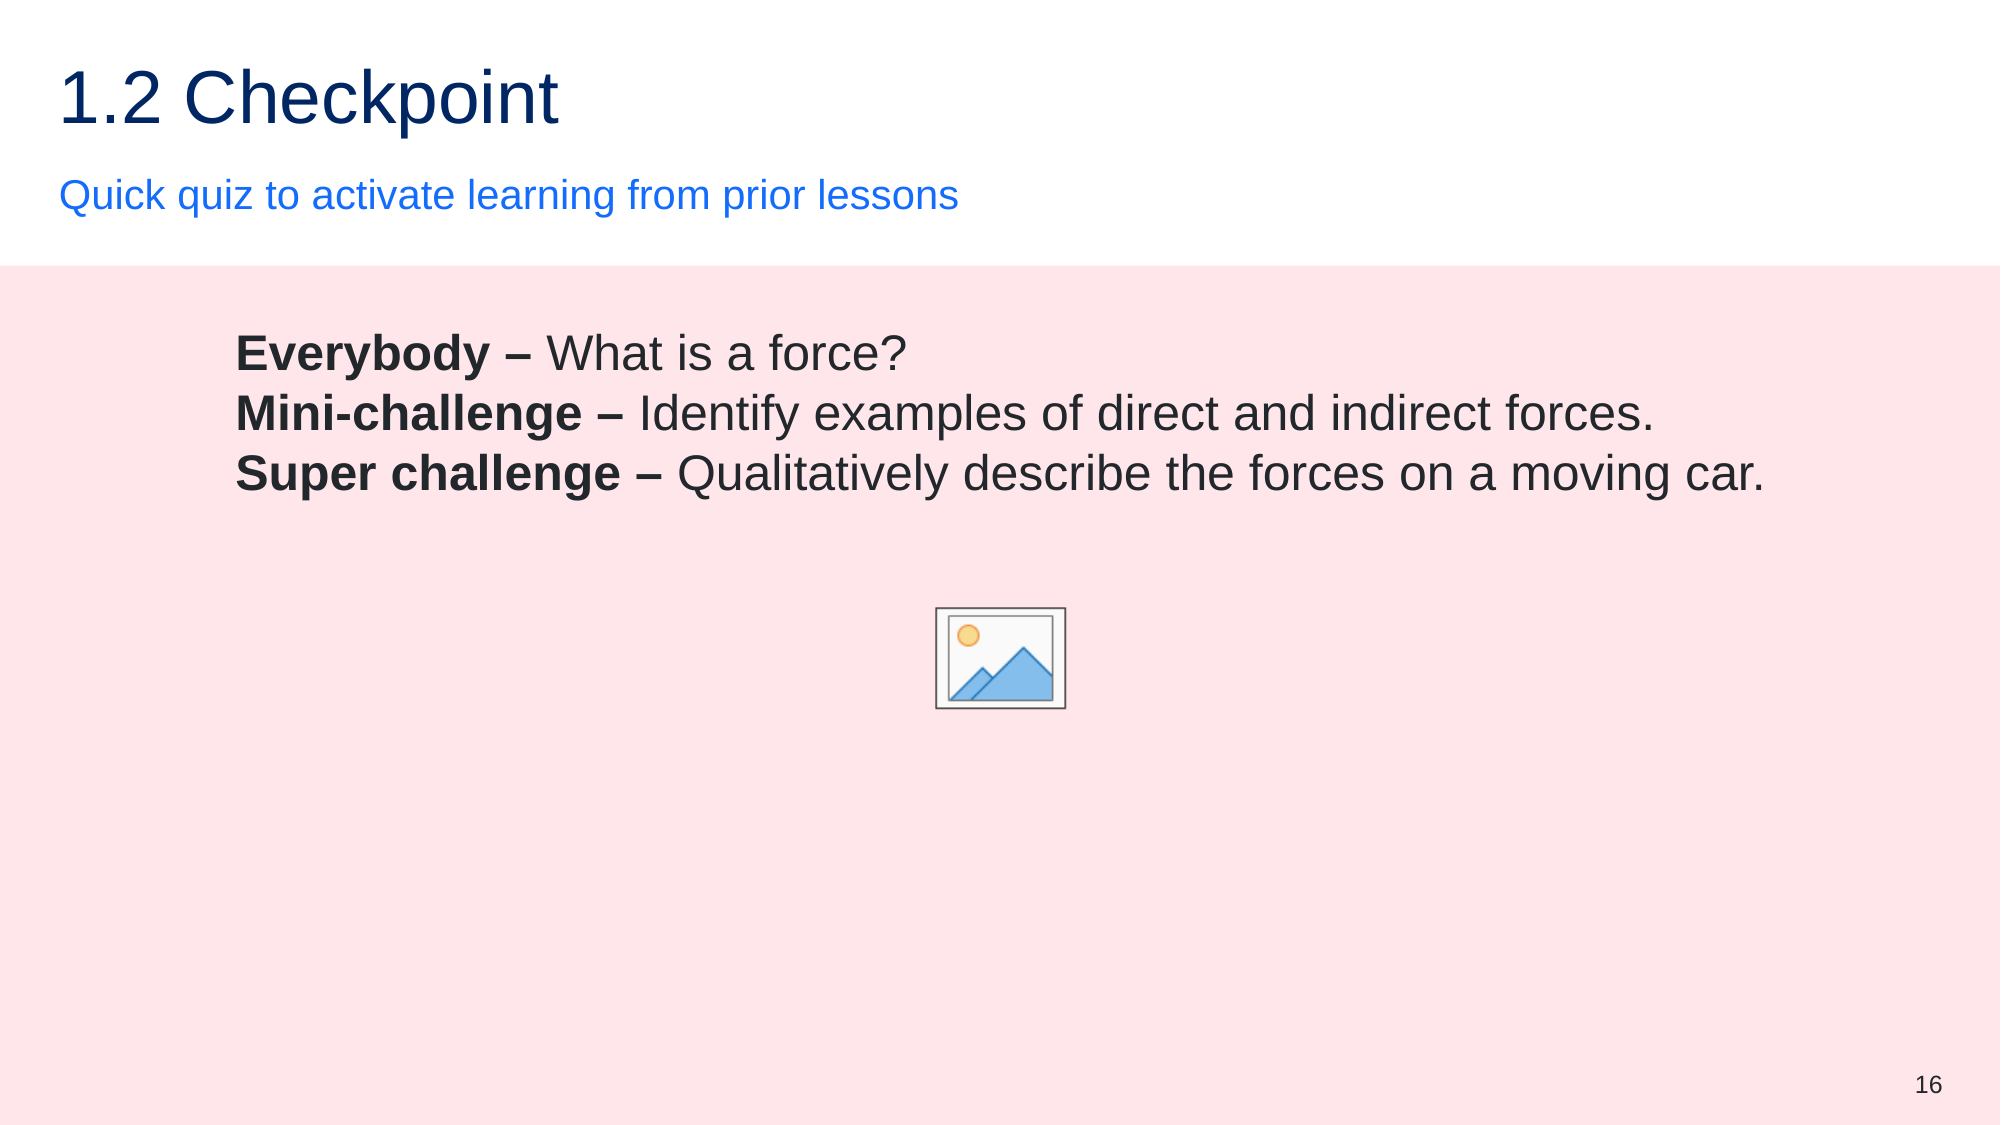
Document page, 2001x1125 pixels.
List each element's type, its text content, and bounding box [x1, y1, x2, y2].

title 1.2 Checkpoint [59, 59, 1743, 145]
picture [58, 313, 1943, 1004]
slide_number 16 [1824, 1068, 1943, 1099]
list Quick quiz to activate learning from prior lessons [59, 166, 1713, 218]
